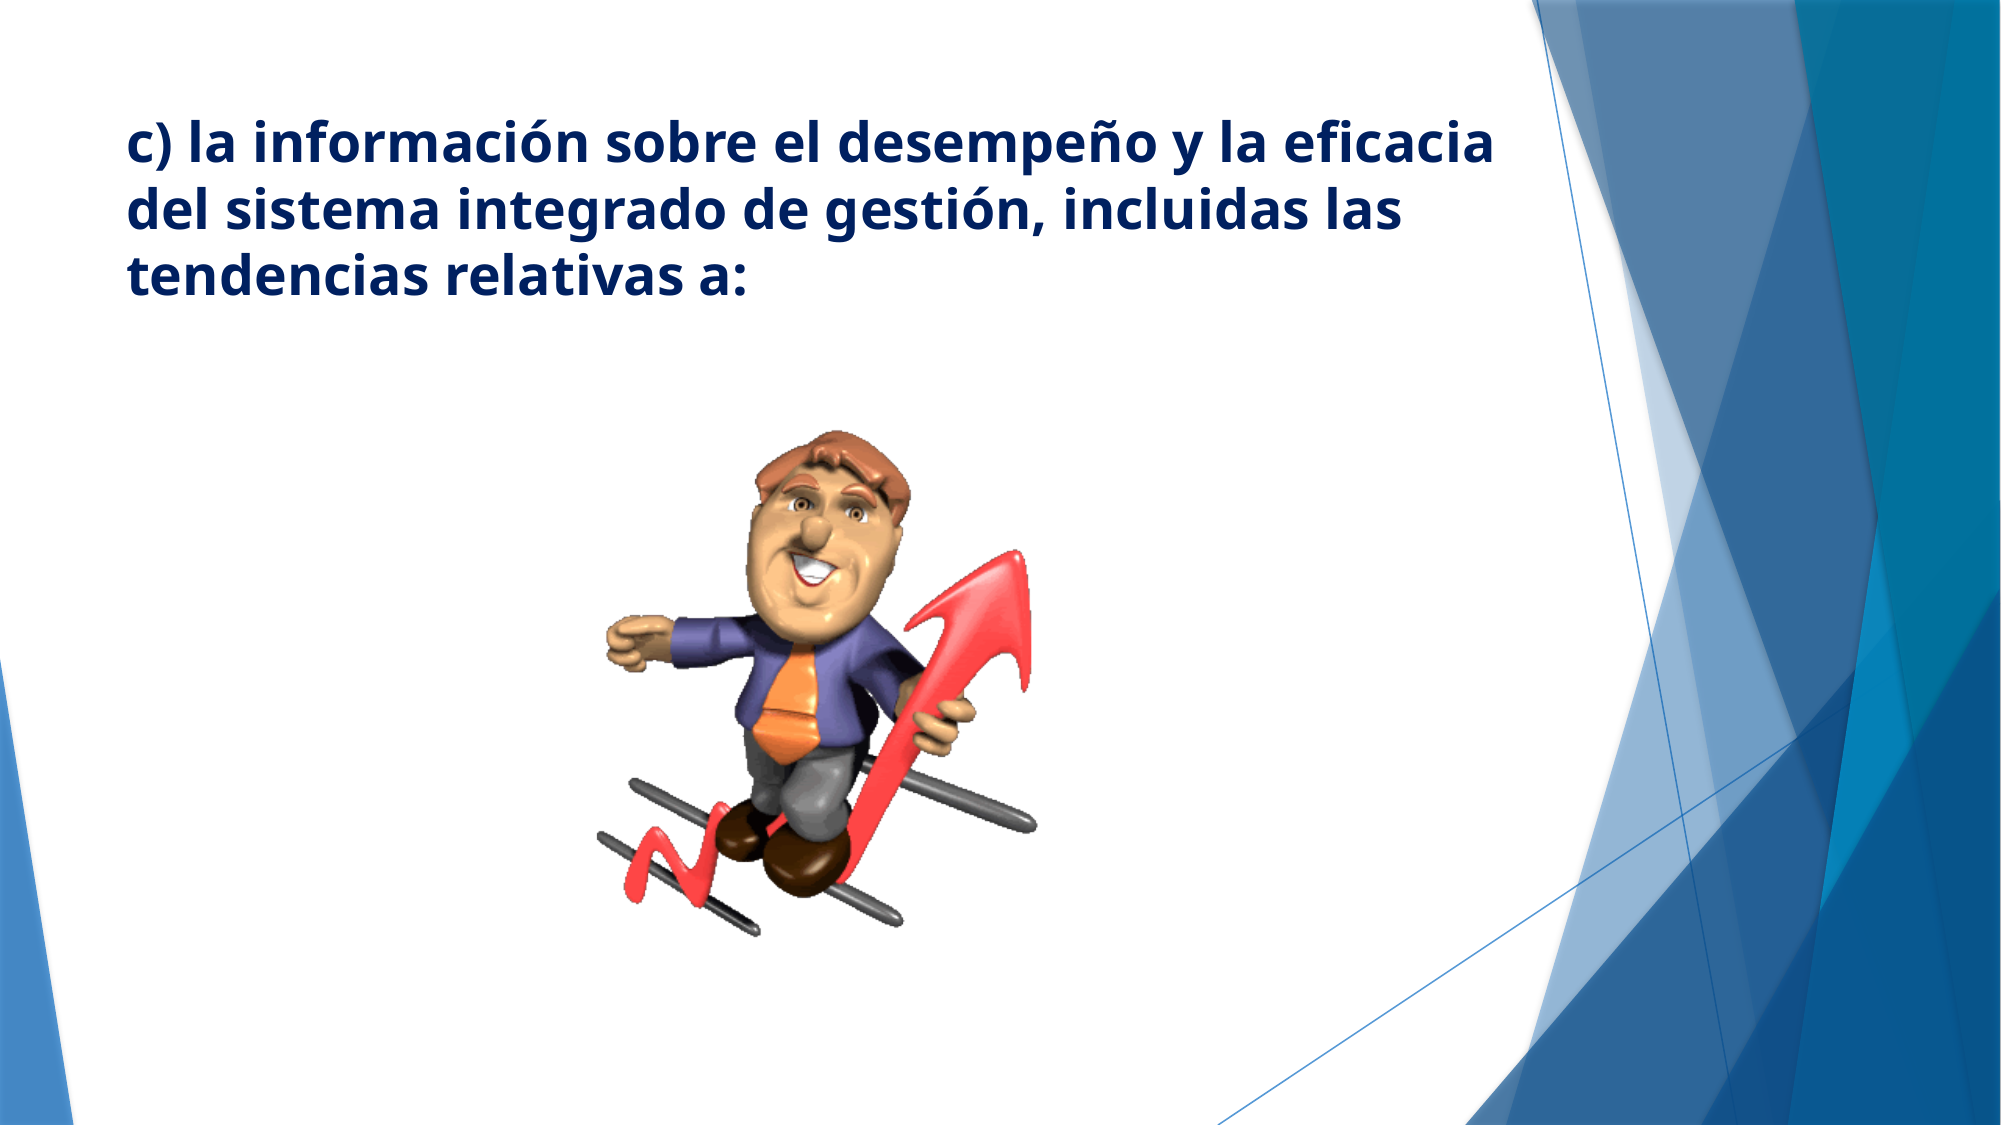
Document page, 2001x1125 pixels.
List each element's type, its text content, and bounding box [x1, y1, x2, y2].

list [572, 387, 1061, 958]
title c) la información sobre el desempeño y la eficacia del sistema integrado de gestión, incluidas las tendencias relativas a: [111, 99, 1522, 317]
